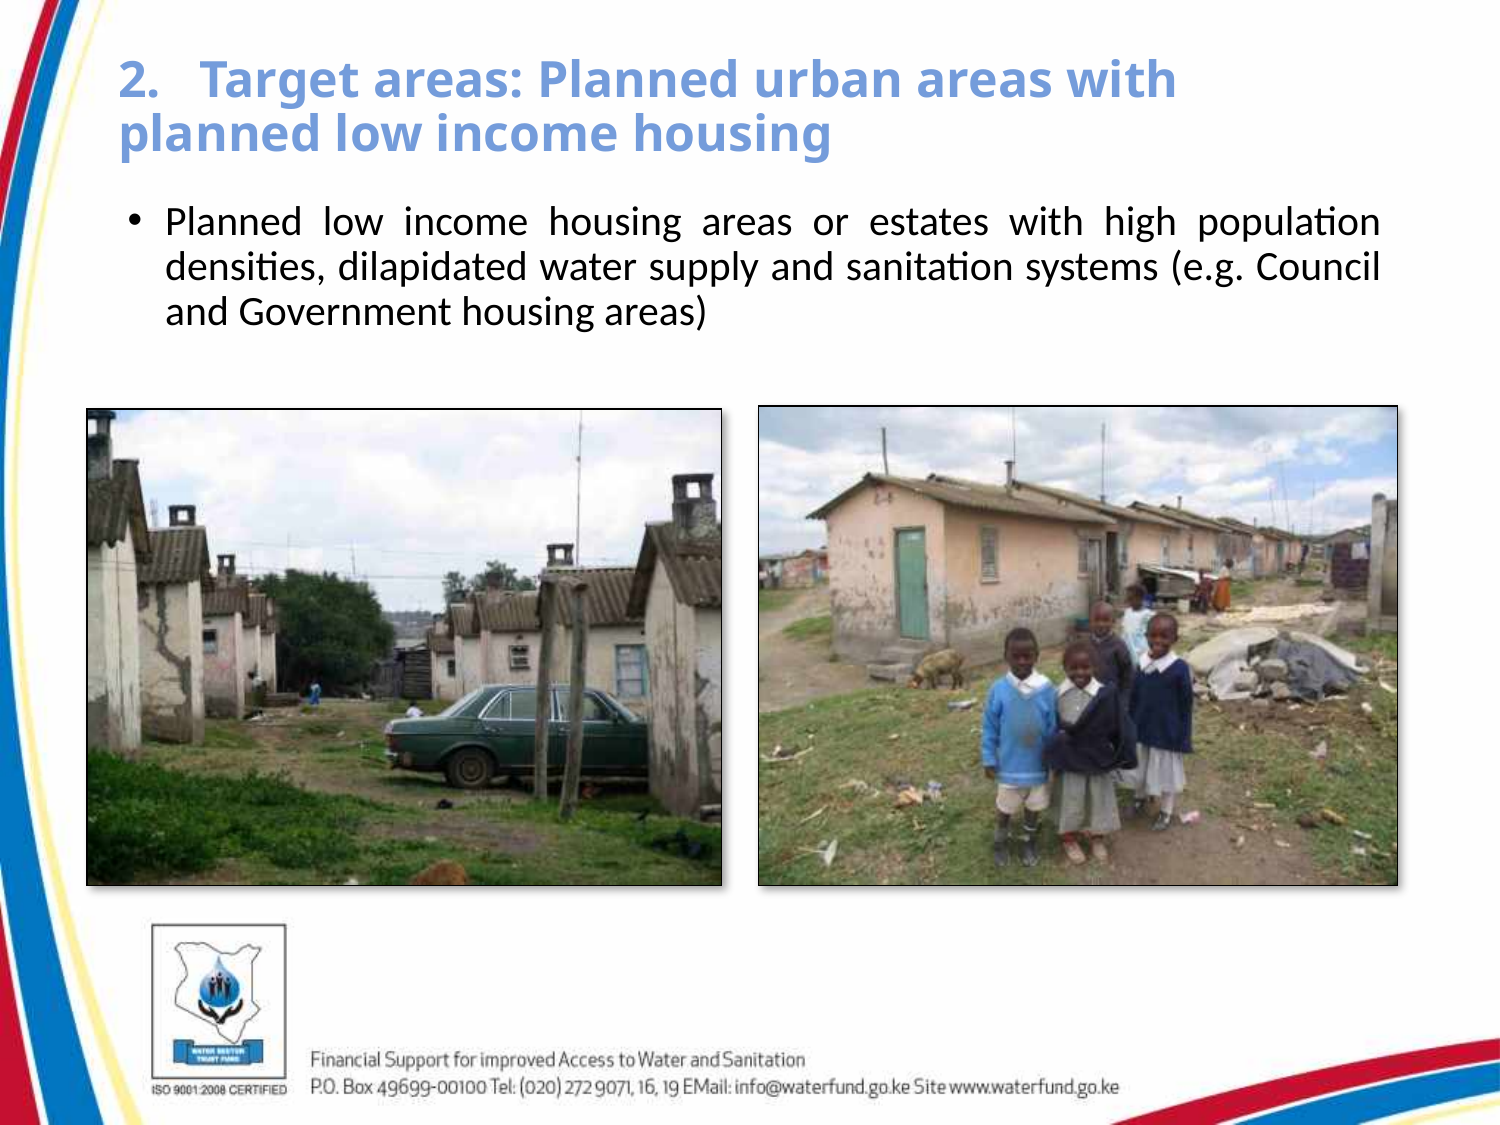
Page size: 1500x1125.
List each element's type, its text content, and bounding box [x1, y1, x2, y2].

title 2. Target areas: Planned urban areas with planned low income housing [103, 0, 1397, 192]
picture [759, 406, 1397, 885]
picture [87, 409, 721, 885]
picture [0, 0, 1500, 1125]
list Planned low income housing areas or estates with high population densities, dilapidated water supply and sanitation systems (e.g. Council and Government housing areas) [87, 192, 1397, 1014]
